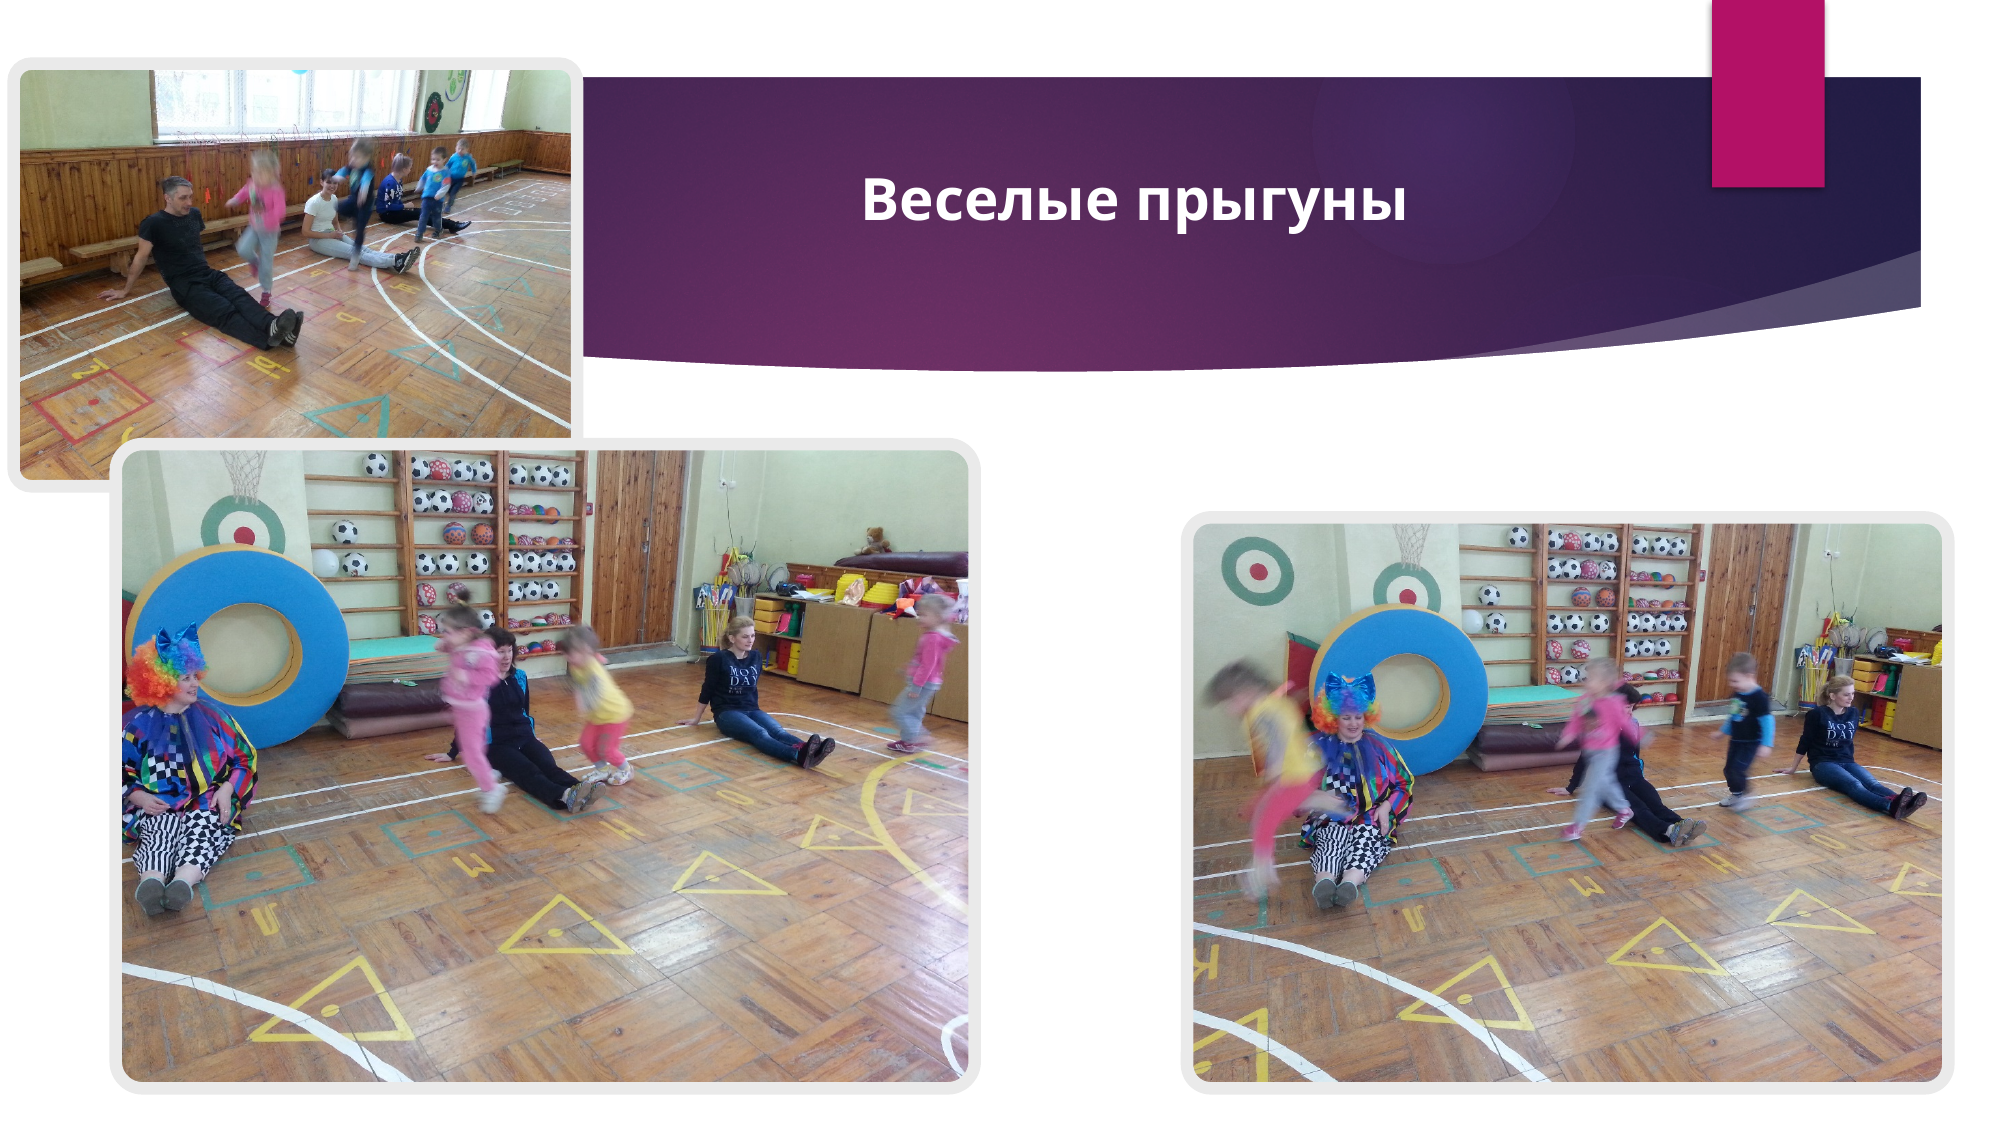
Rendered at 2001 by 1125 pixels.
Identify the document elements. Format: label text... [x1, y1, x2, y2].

picture [1186, 517, 1949, 1089]
text_box Веселые прыгуны [845, 154, 1846, 240]
picture [13, 63, 975, 1089]
